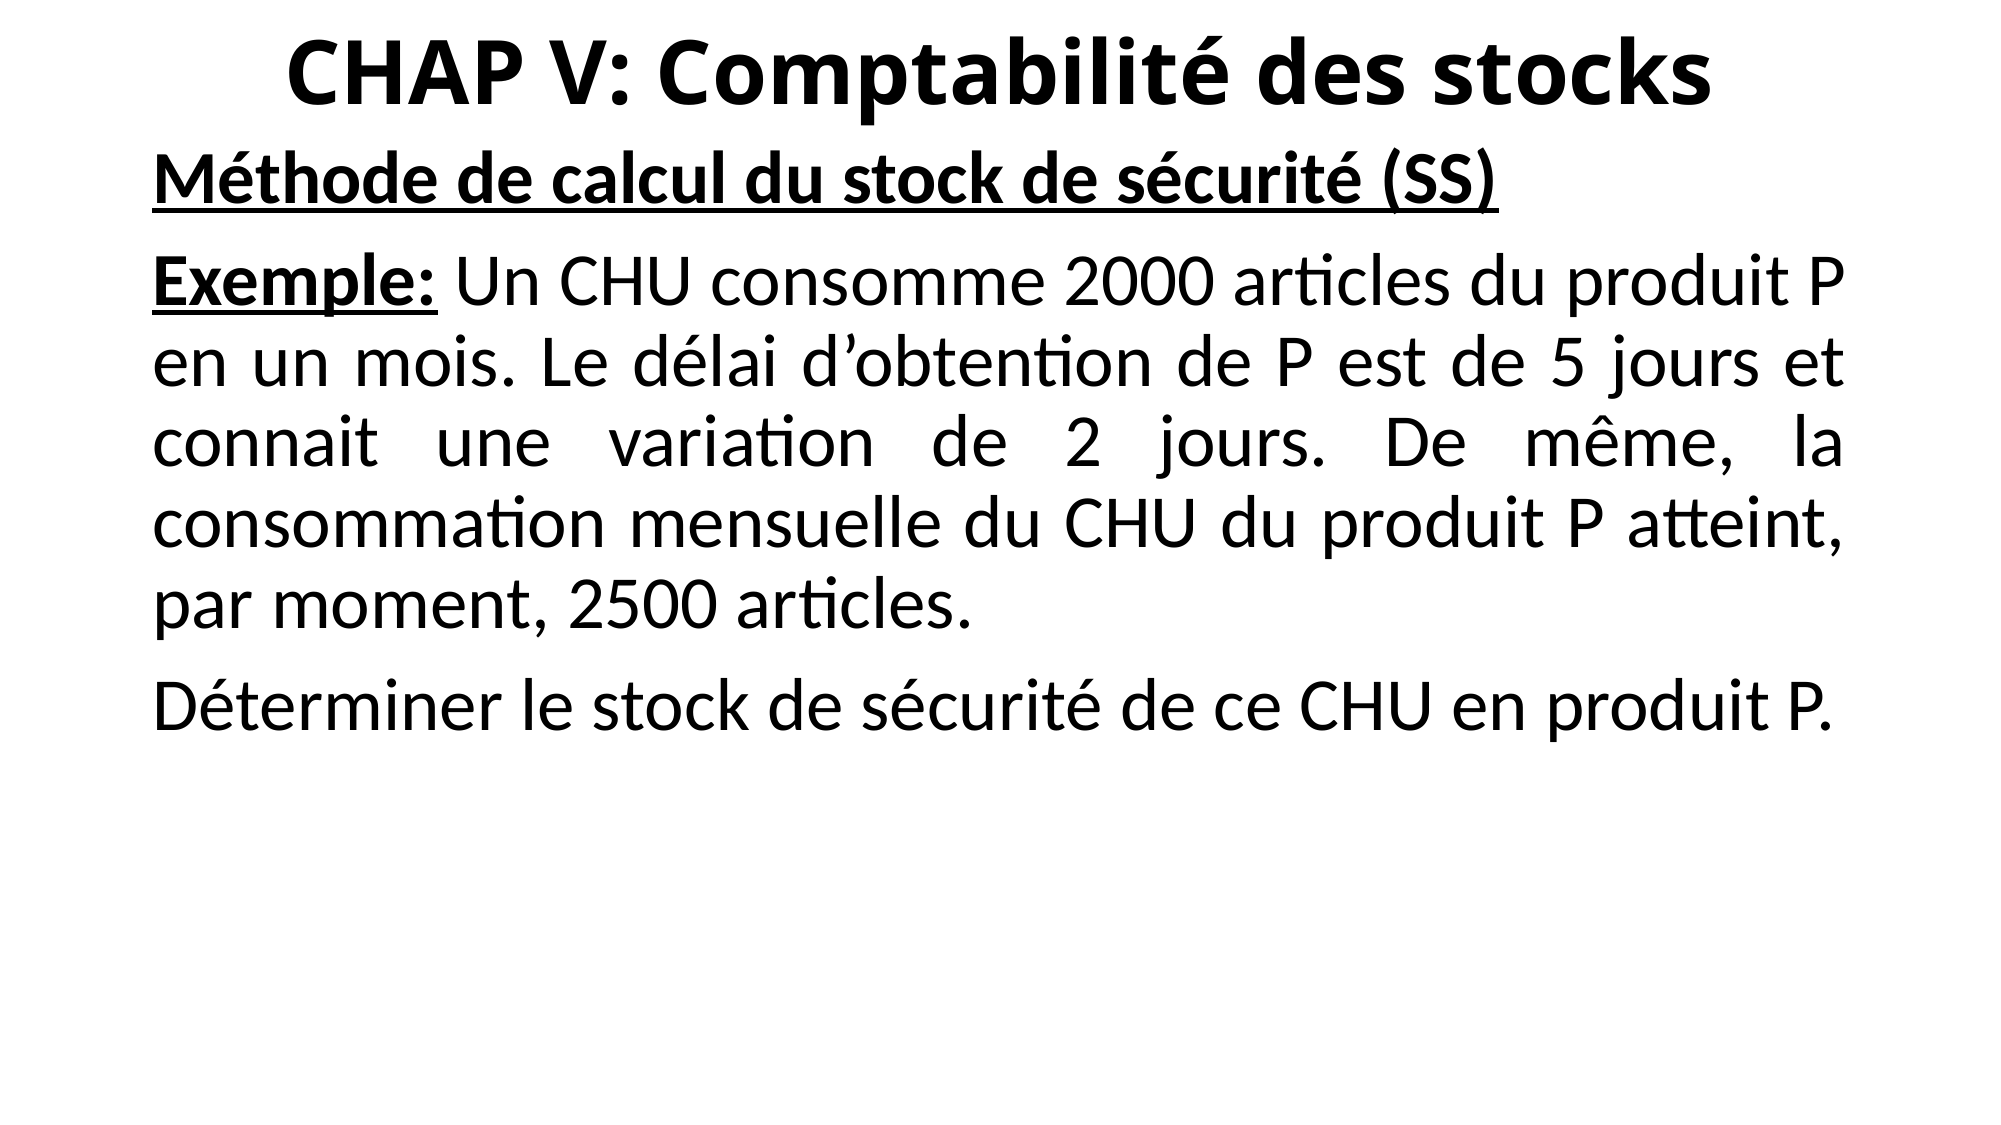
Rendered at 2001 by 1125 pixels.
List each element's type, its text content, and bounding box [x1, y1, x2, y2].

list Méthode de calcul du stock de sécurité (SS) Exemple: Un CHU consomme 2000 articles du produit P en un mois. Le délai d’obtention de P est de 5 jours et connait une variation de 2 jours. De même, la consommation mensuelle du CHU du produit P atteint, par moment, 2500 articles. Déterminer le stock de sécurité de ce CHU en produit P. [137, 130, 1863, 1069]
title CHAP V: Comptabilité des stocks [137, 19, 1863, 130]
